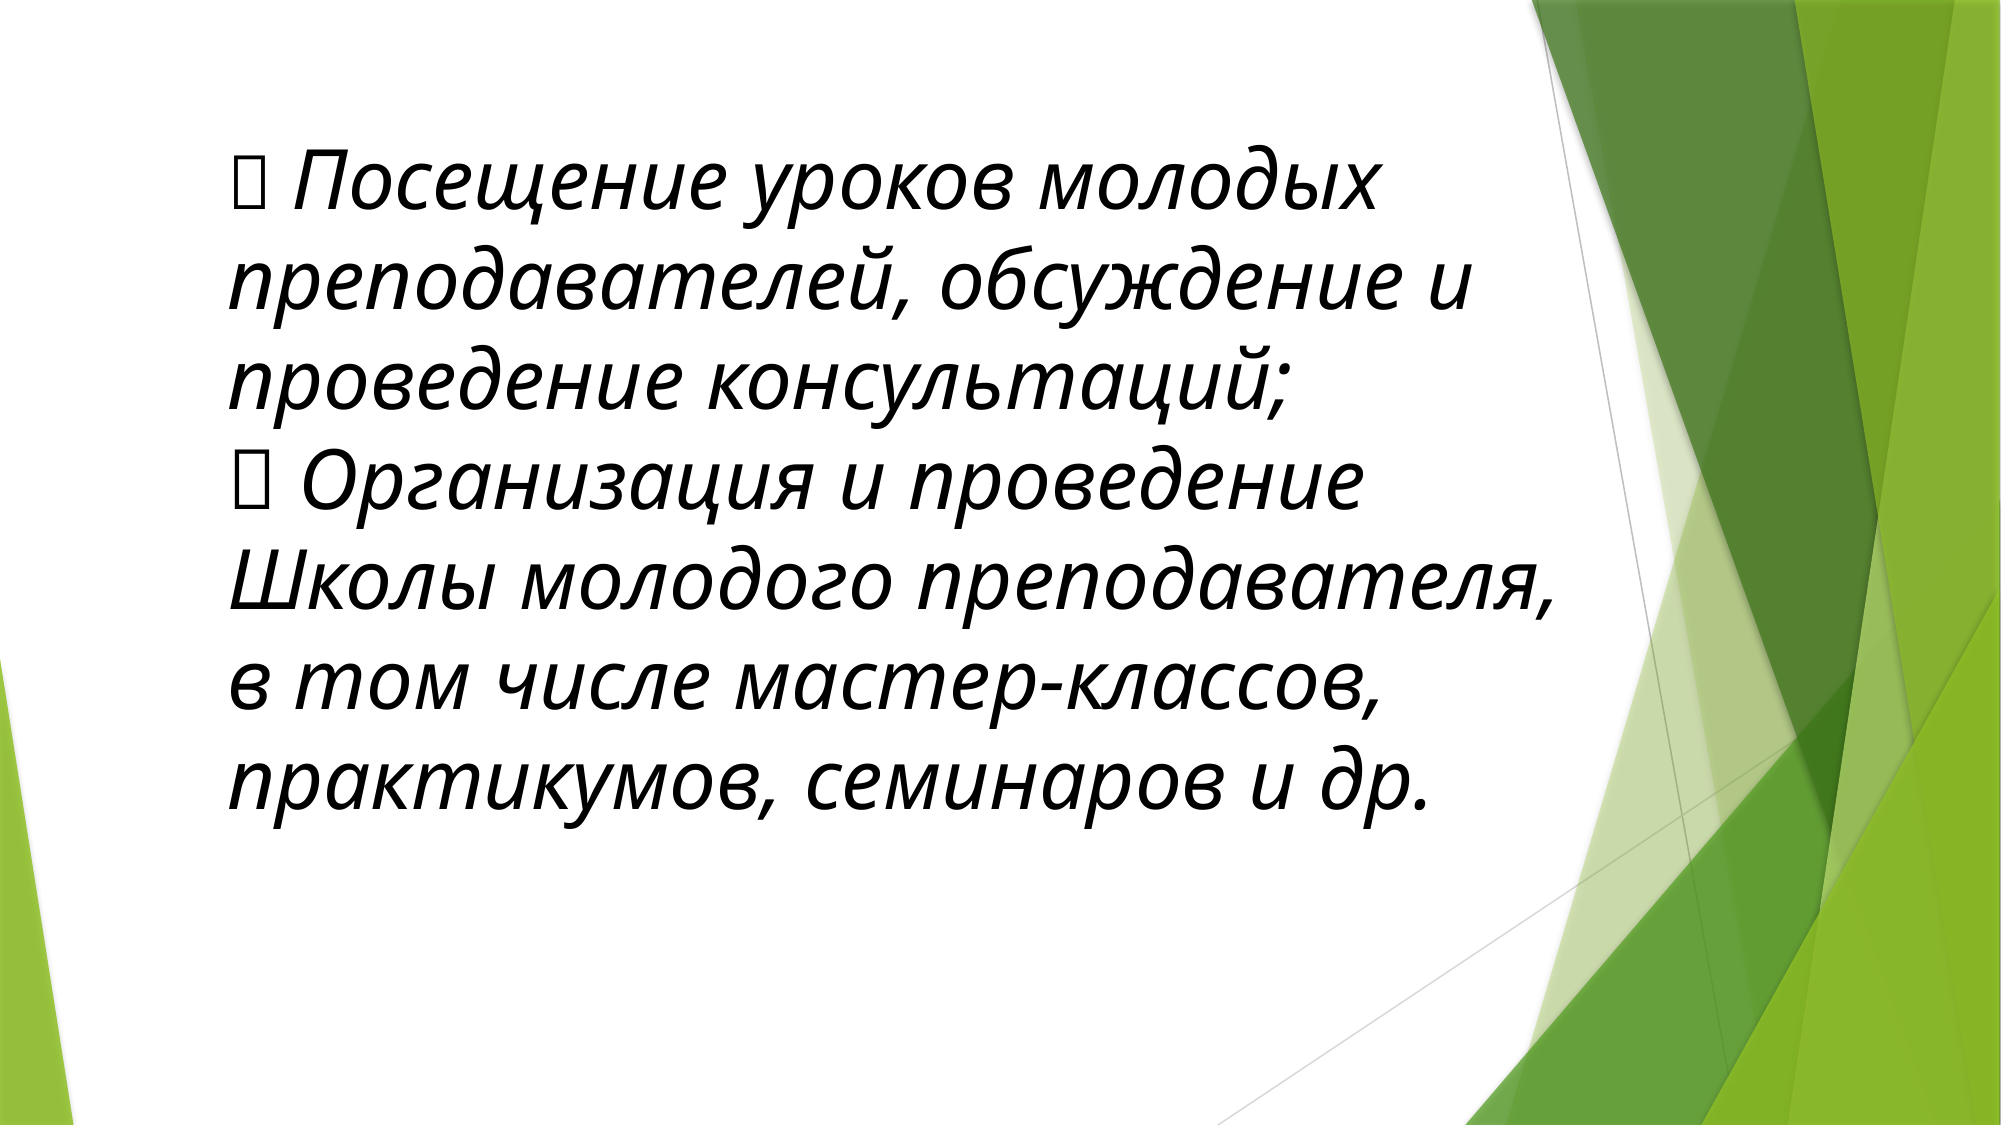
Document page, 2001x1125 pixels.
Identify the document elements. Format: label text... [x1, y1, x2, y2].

text_box  Посещение уроков молодых преподавателей, обсуждение и проведение консультаций;  Организация и проведение Школы молодого преподавателя, в том числе мастер-классов, практикумов, семинаров и др. [212, 29, 1609, 834]
